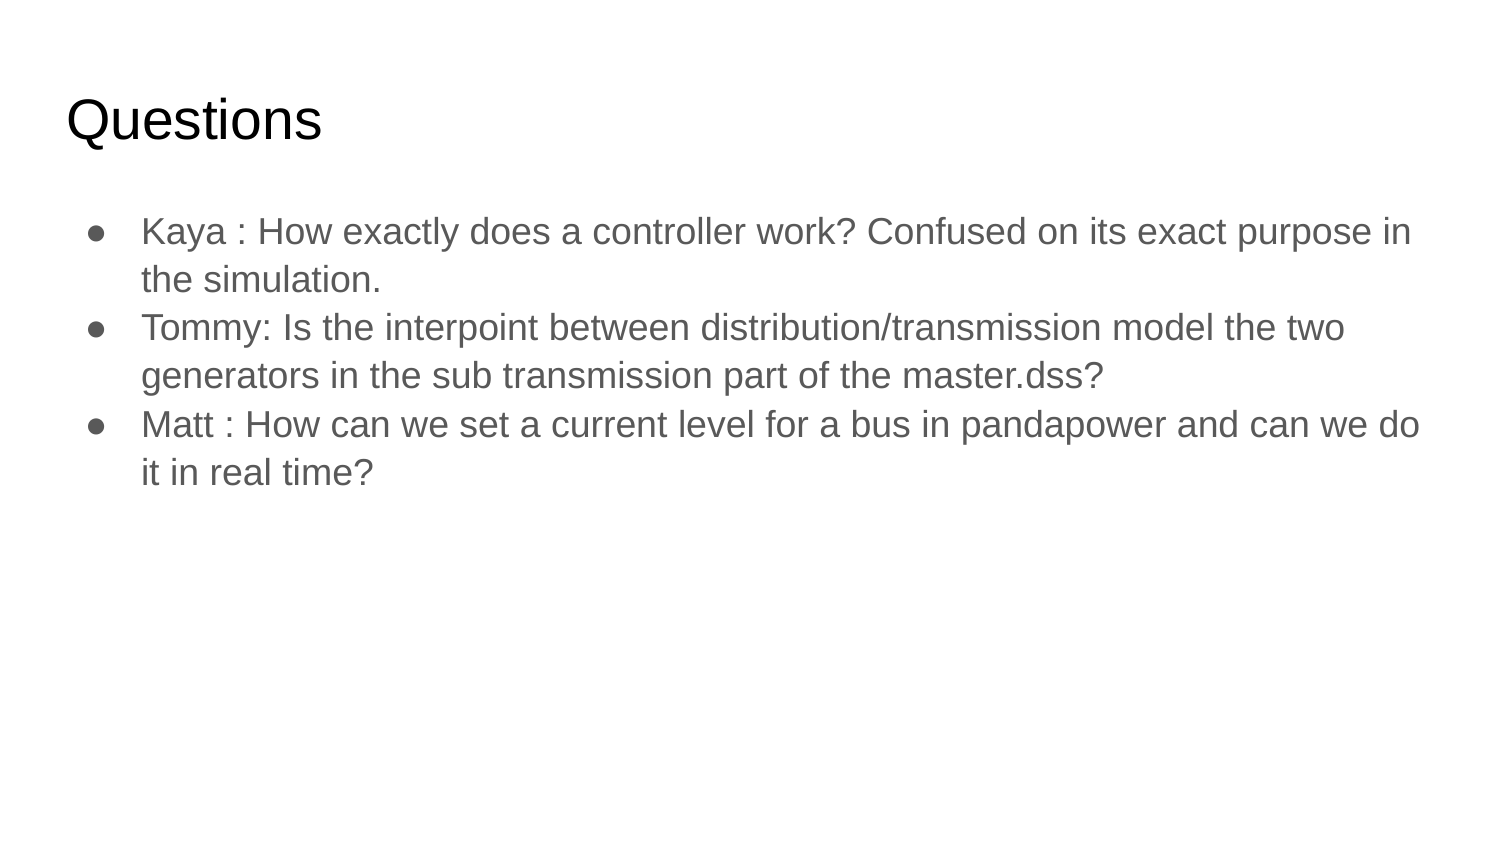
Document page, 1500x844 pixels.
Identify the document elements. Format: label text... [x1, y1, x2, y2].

title Questions [51, 72, 1449, 167]
list Kaya : How exactly does a controller work? Confused on its exact purpose in the simulation. Tommy: Is the interpoint between distribution/transmission model the two generators in the sub transmission part of the master.dss? Matt : How can we set a current level for a bus in pandapower and can we do it in real time? [51, 189, 1449, 750]
